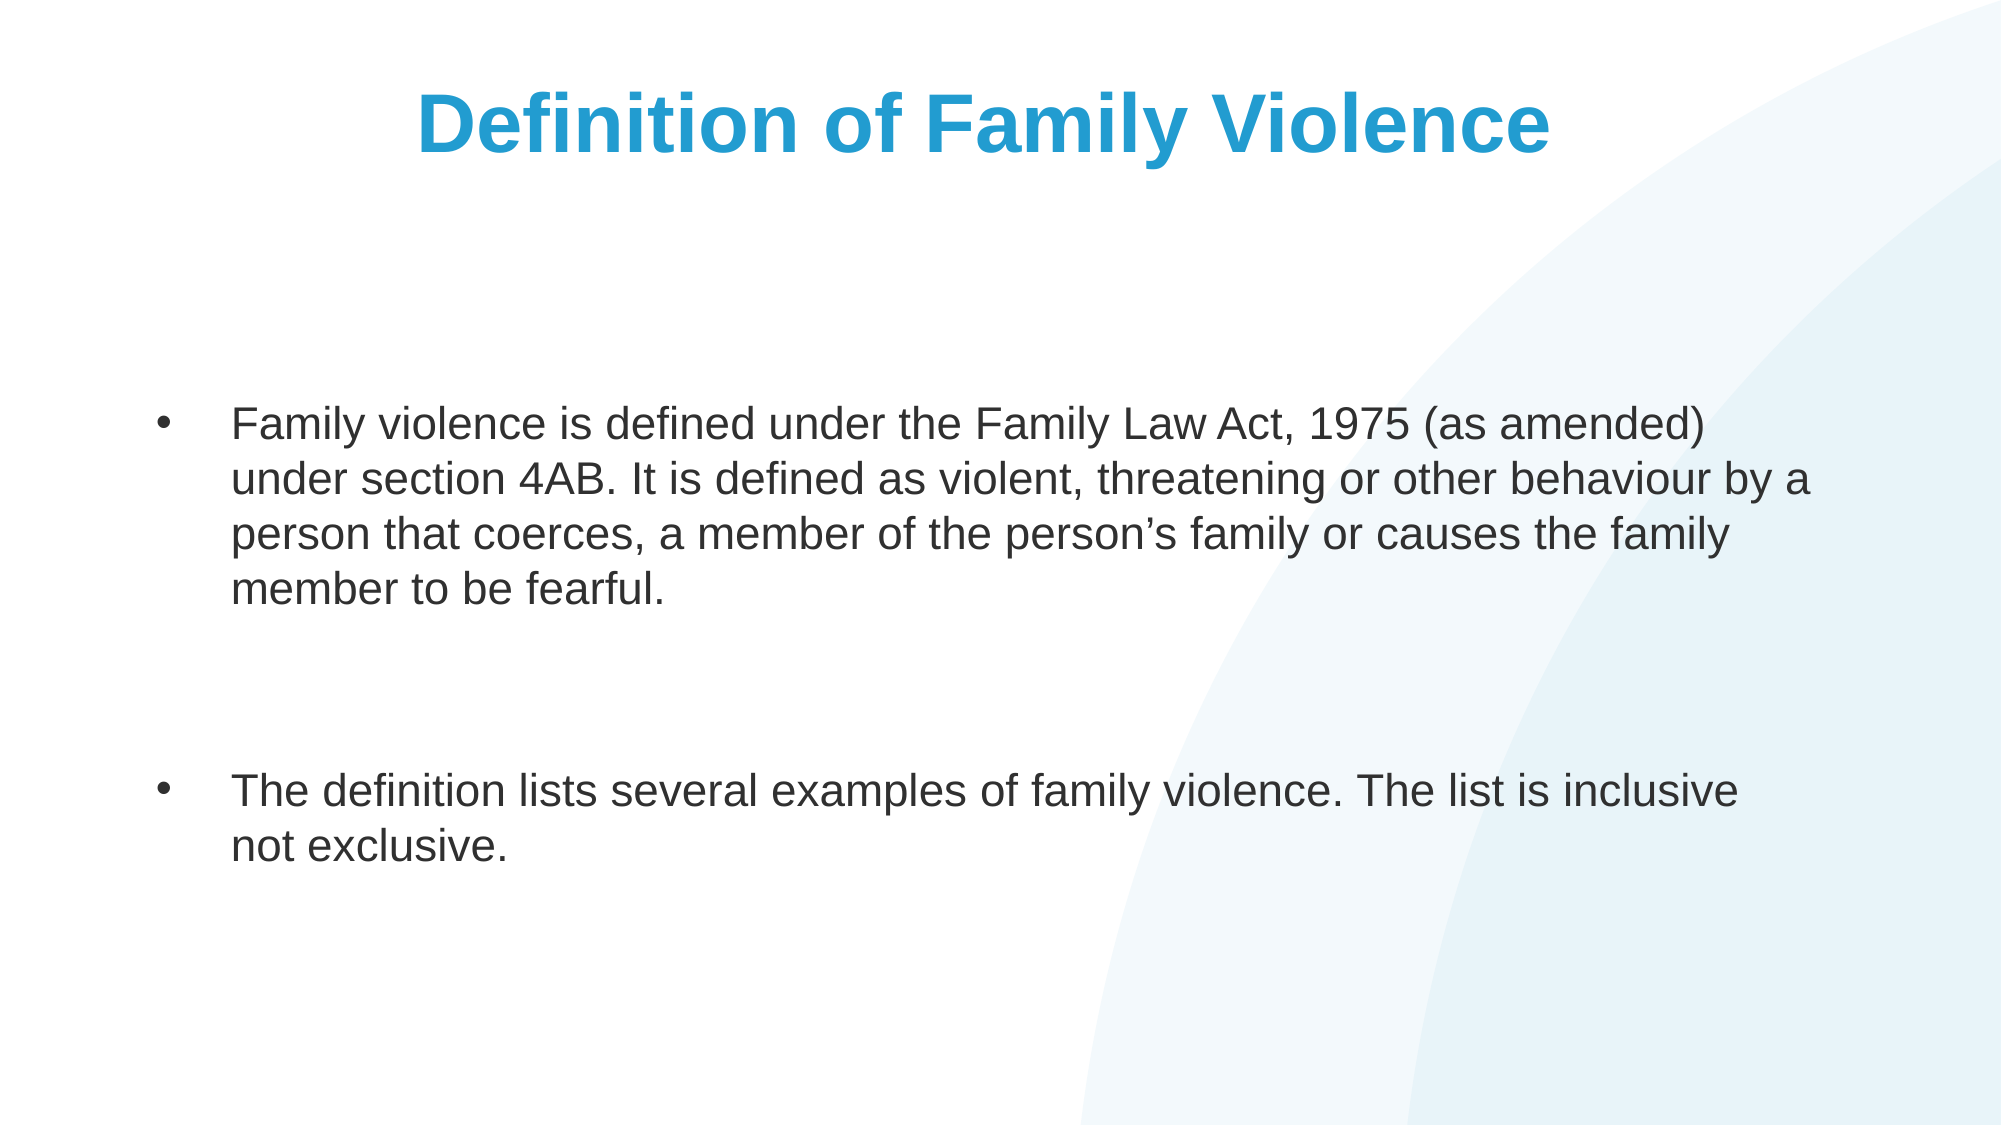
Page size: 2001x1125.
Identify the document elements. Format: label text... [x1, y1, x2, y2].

title Definition of Family Violence [140, 73, 1830, 219]
list Family violence is defined under the Family Law Act, 1975 (as amended) under section 4AB. It is defined as violent, threatening or other behaviour by a person that coerces, a member of the person’s family or causes the family member to be fearful. The definition lists several examples of family violence. The list is inclusive not exclusive. [140, 219, 1830, 1046]
